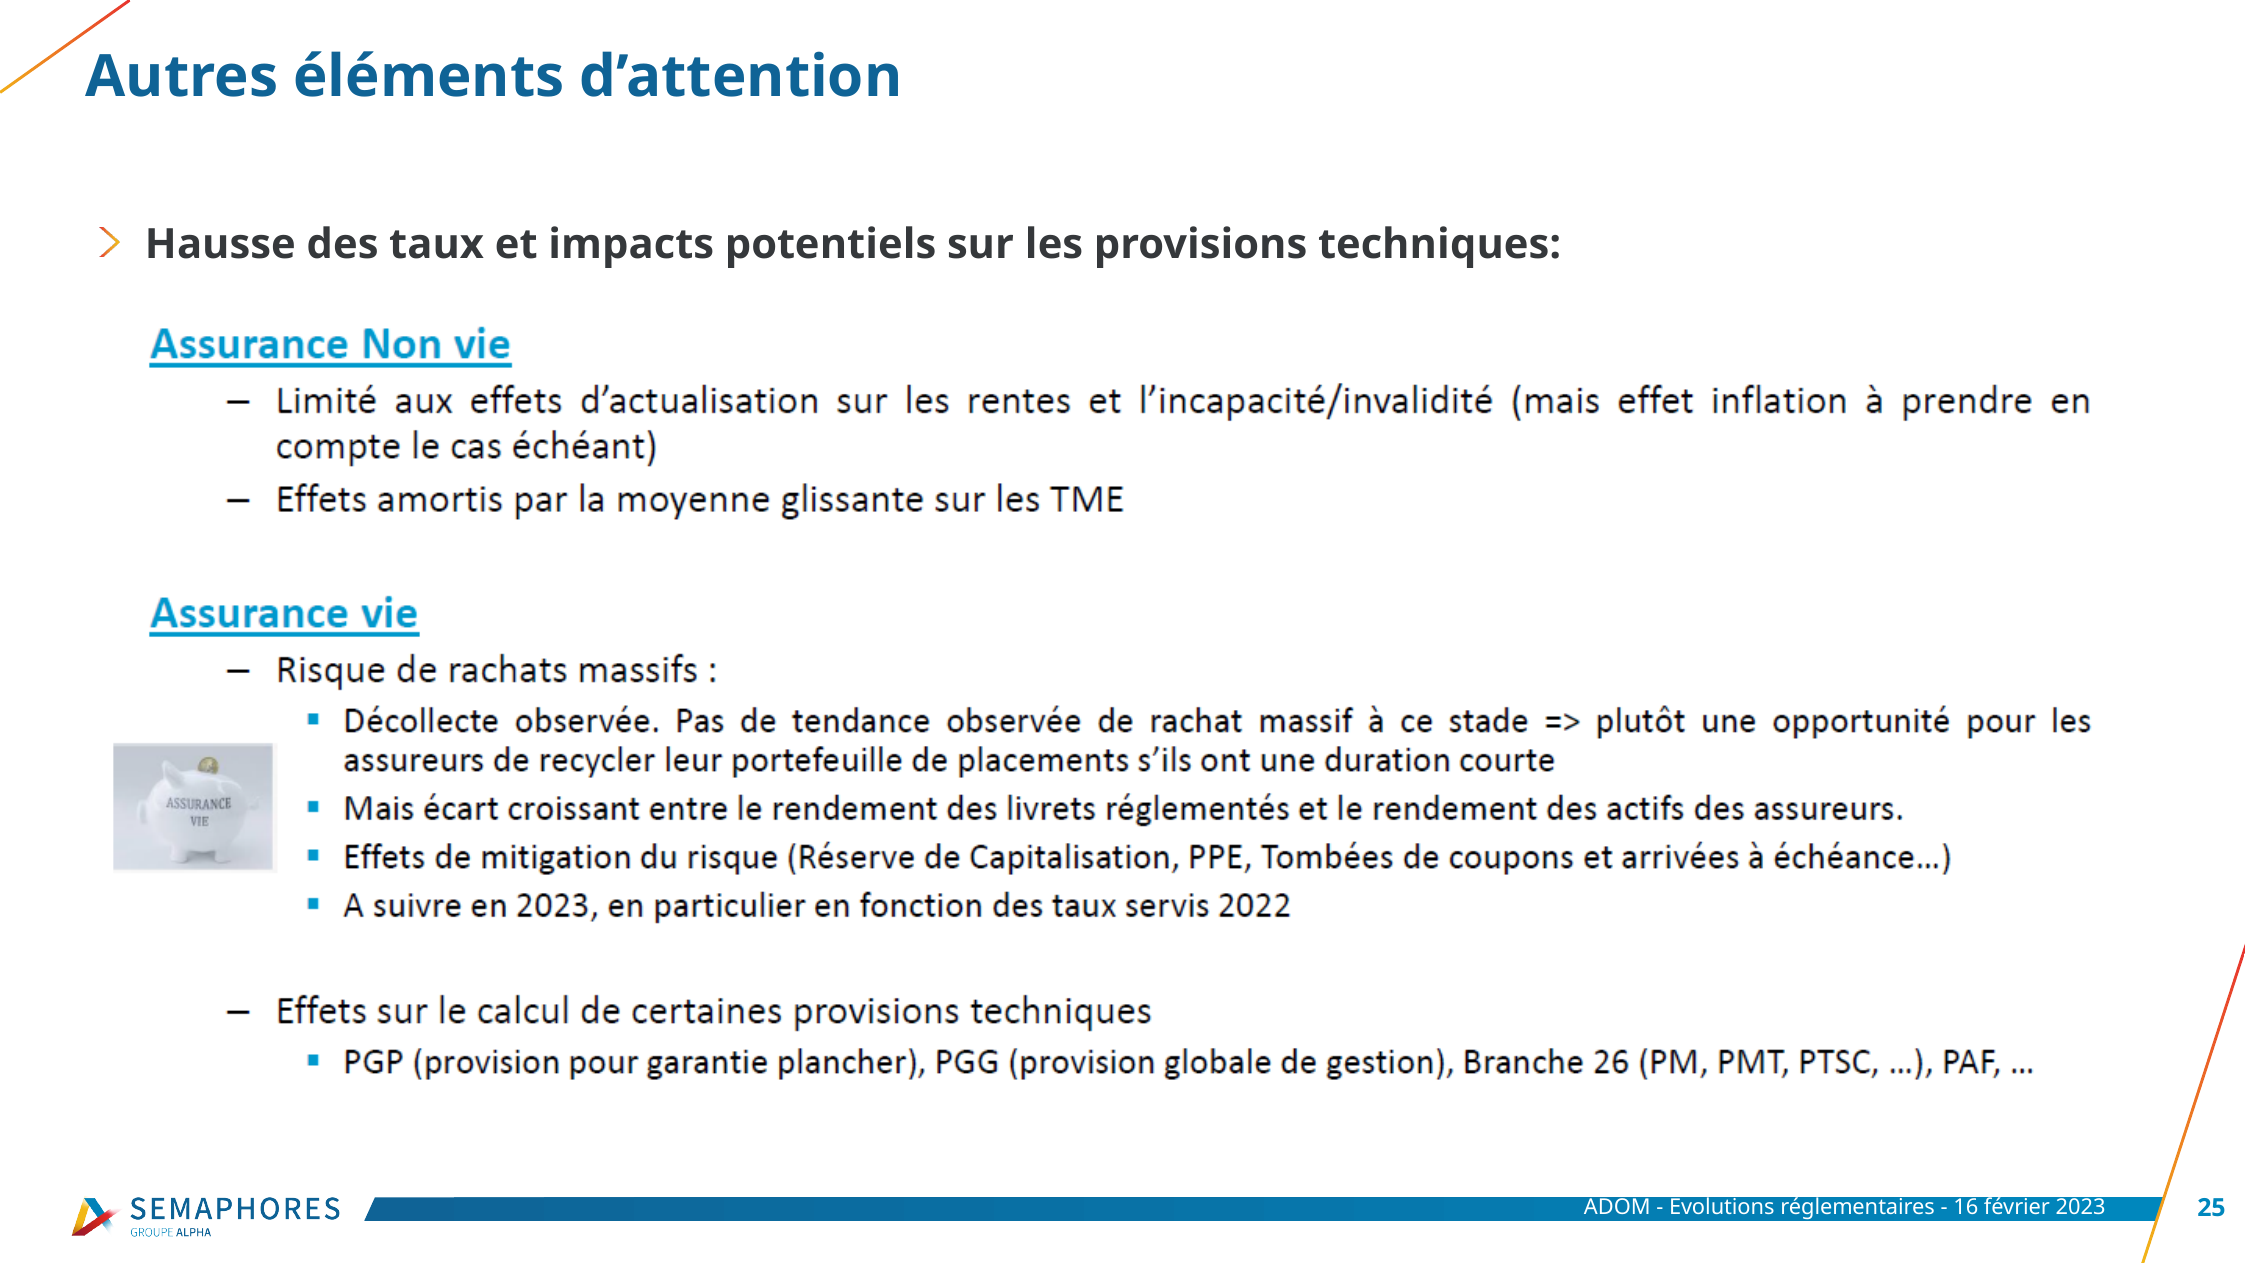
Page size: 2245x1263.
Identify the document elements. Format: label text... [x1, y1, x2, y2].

picture [18, 1190, 340, 1251]
picture [112, 310, 2132, 1108]
slide_number 25 [2140, 1190, 2226, 1226]
list Hausse des taux et impacts potentiels sur les provisions techniques: [79, 210, 2165, 290]
picture [99, 227, 120, 257]
footer ADOM - Evolutions réglementaires - 16 février 2023 [467, 1186, 2122, 1228]
title Autres éléments d’attention [79, 32, 2165, 168]
